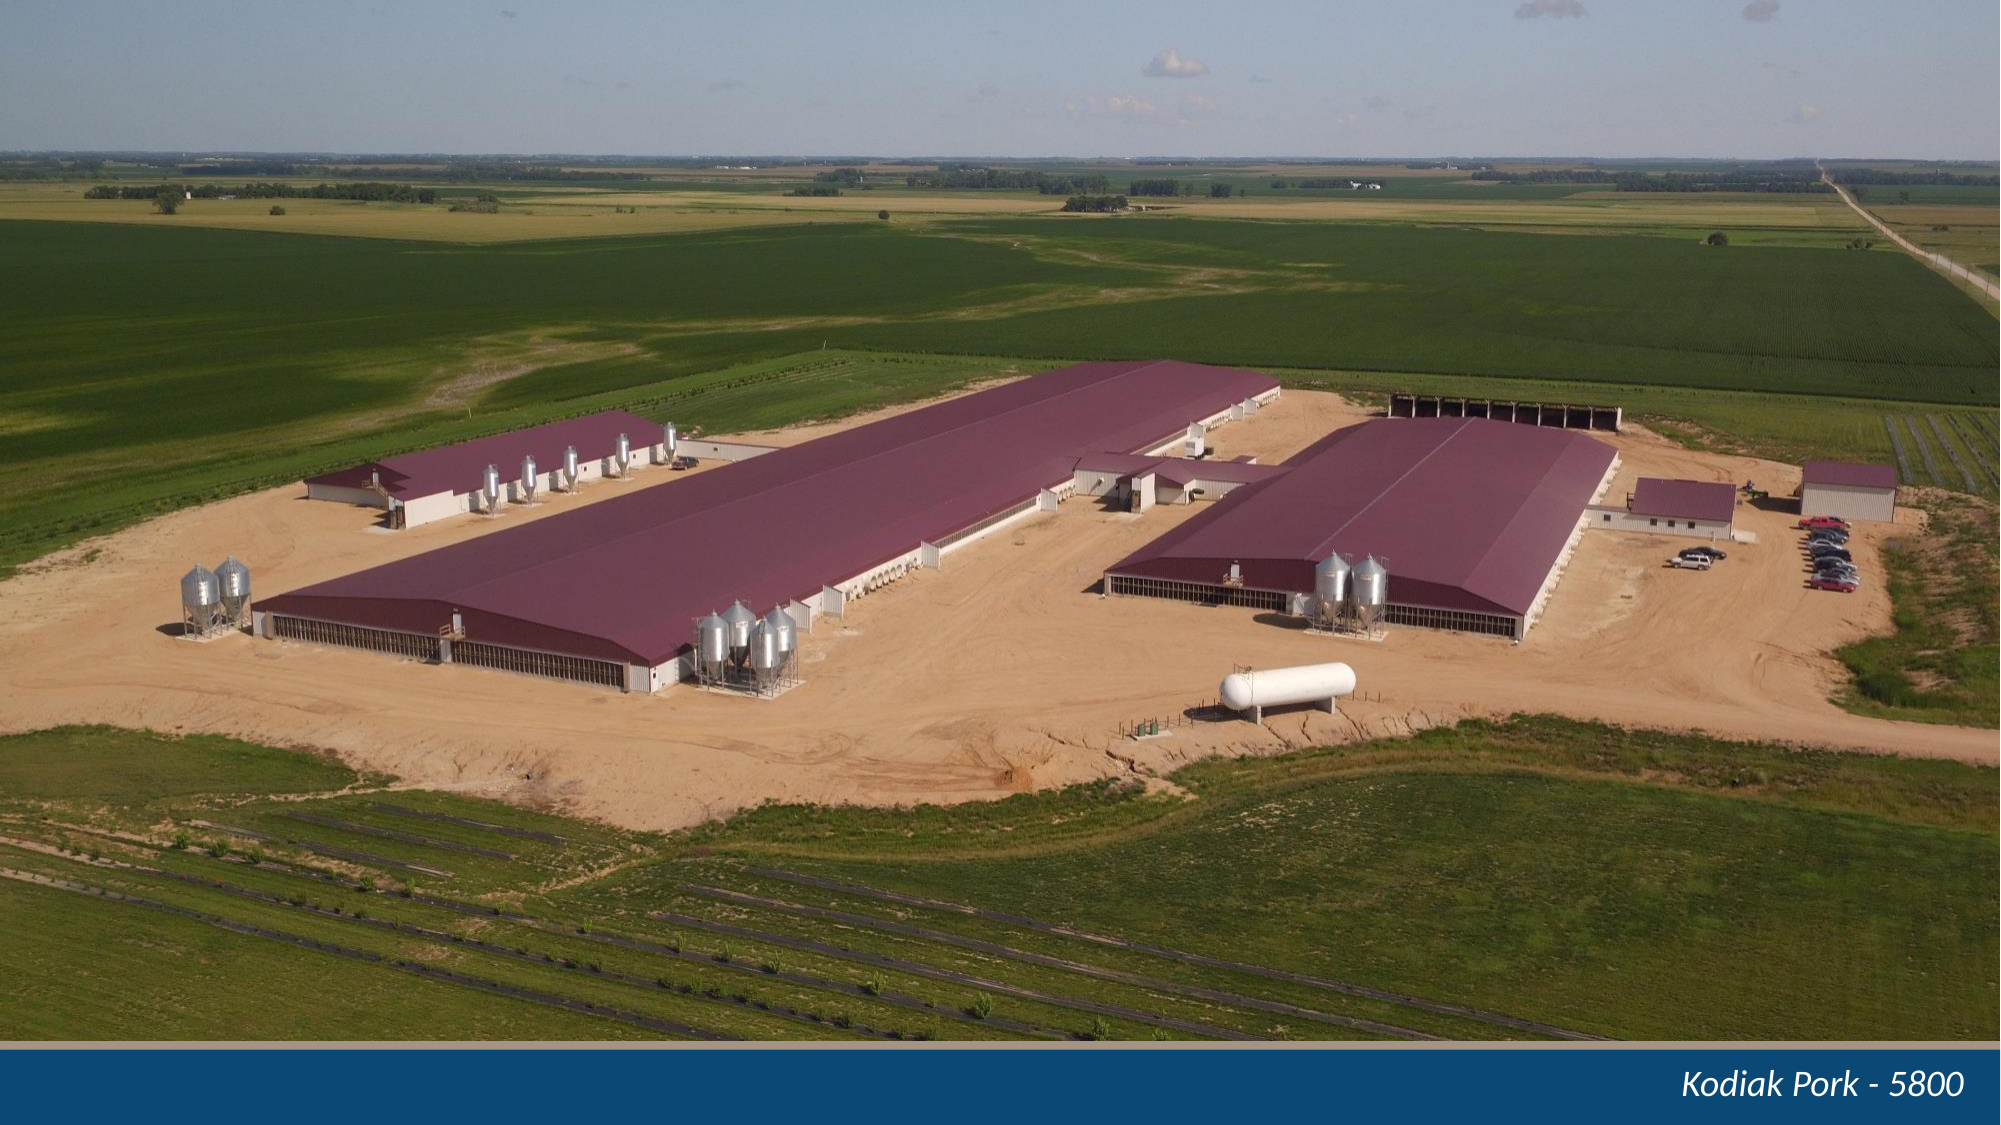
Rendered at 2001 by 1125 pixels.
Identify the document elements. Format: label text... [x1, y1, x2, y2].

picture [0, 0, 2001, 1125]
text_box Kodiak Pork - 5800 [1607, 1051, 1988, 1112]
